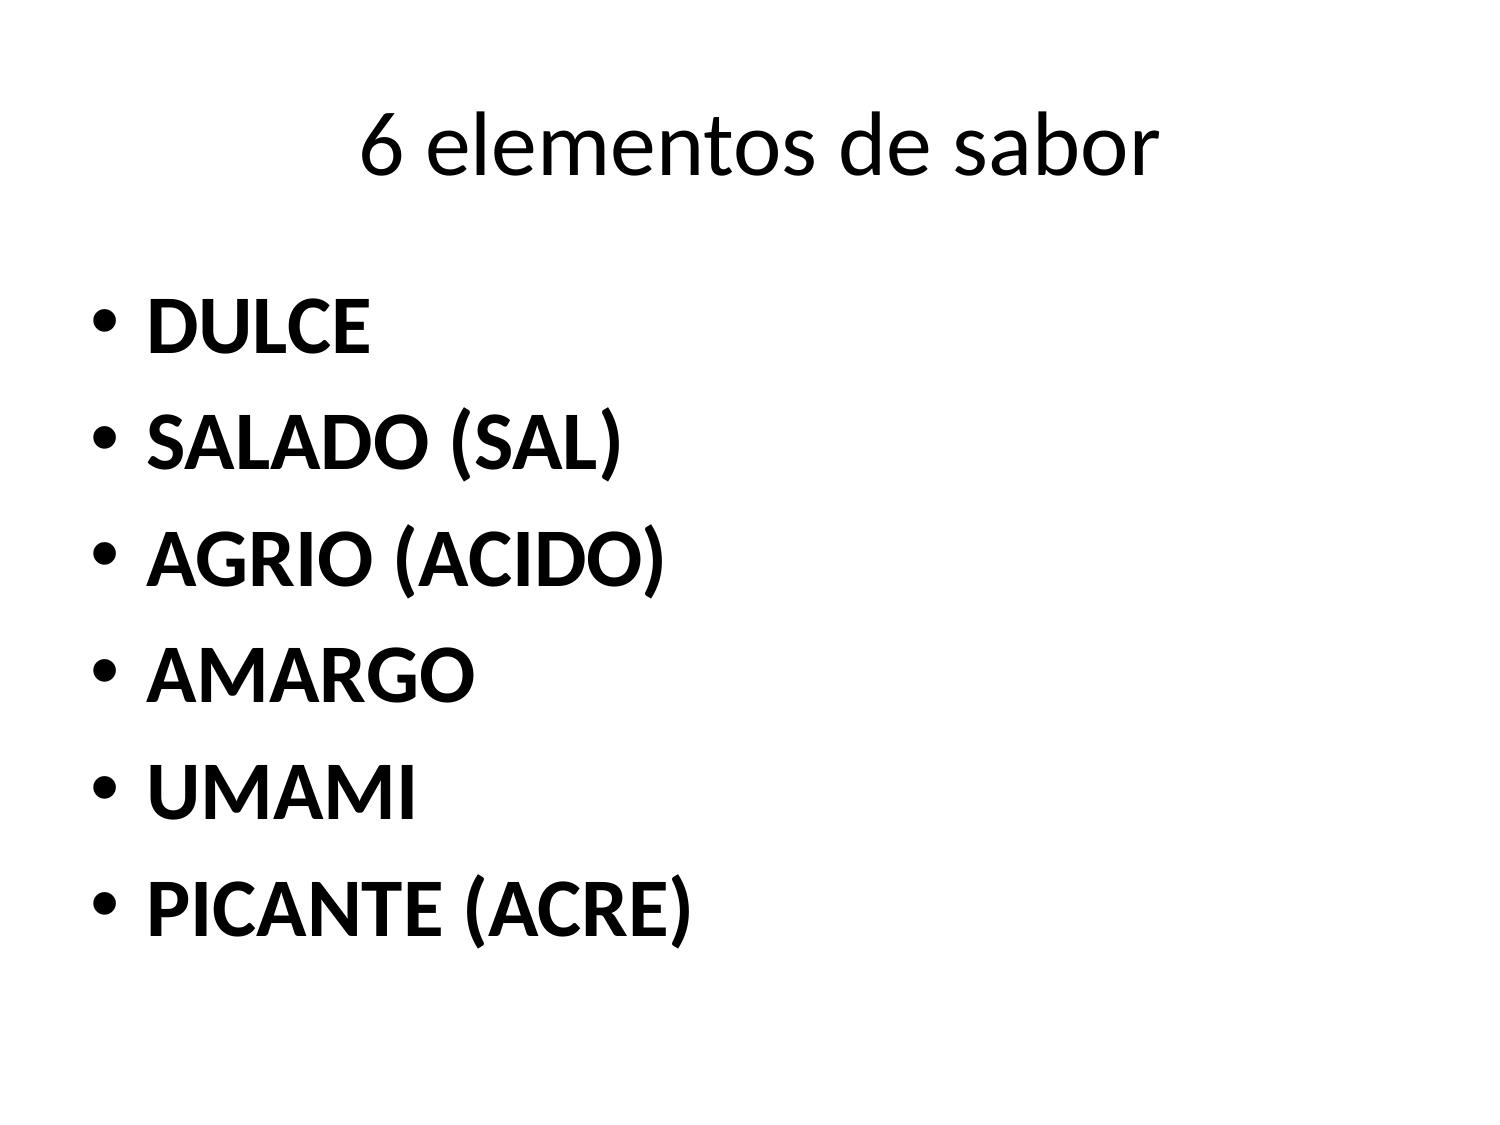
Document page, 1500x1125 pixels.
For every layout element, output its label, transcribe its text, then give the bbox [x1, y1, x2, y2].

title 6 elementos de sabor [75, 45, 1425, 233]
list DULCE SALADO (SAL) AGRIO (ACIDO) AMARGO UMAMI PICANTE (ACRE) [75, 262, 1425, 1005]
